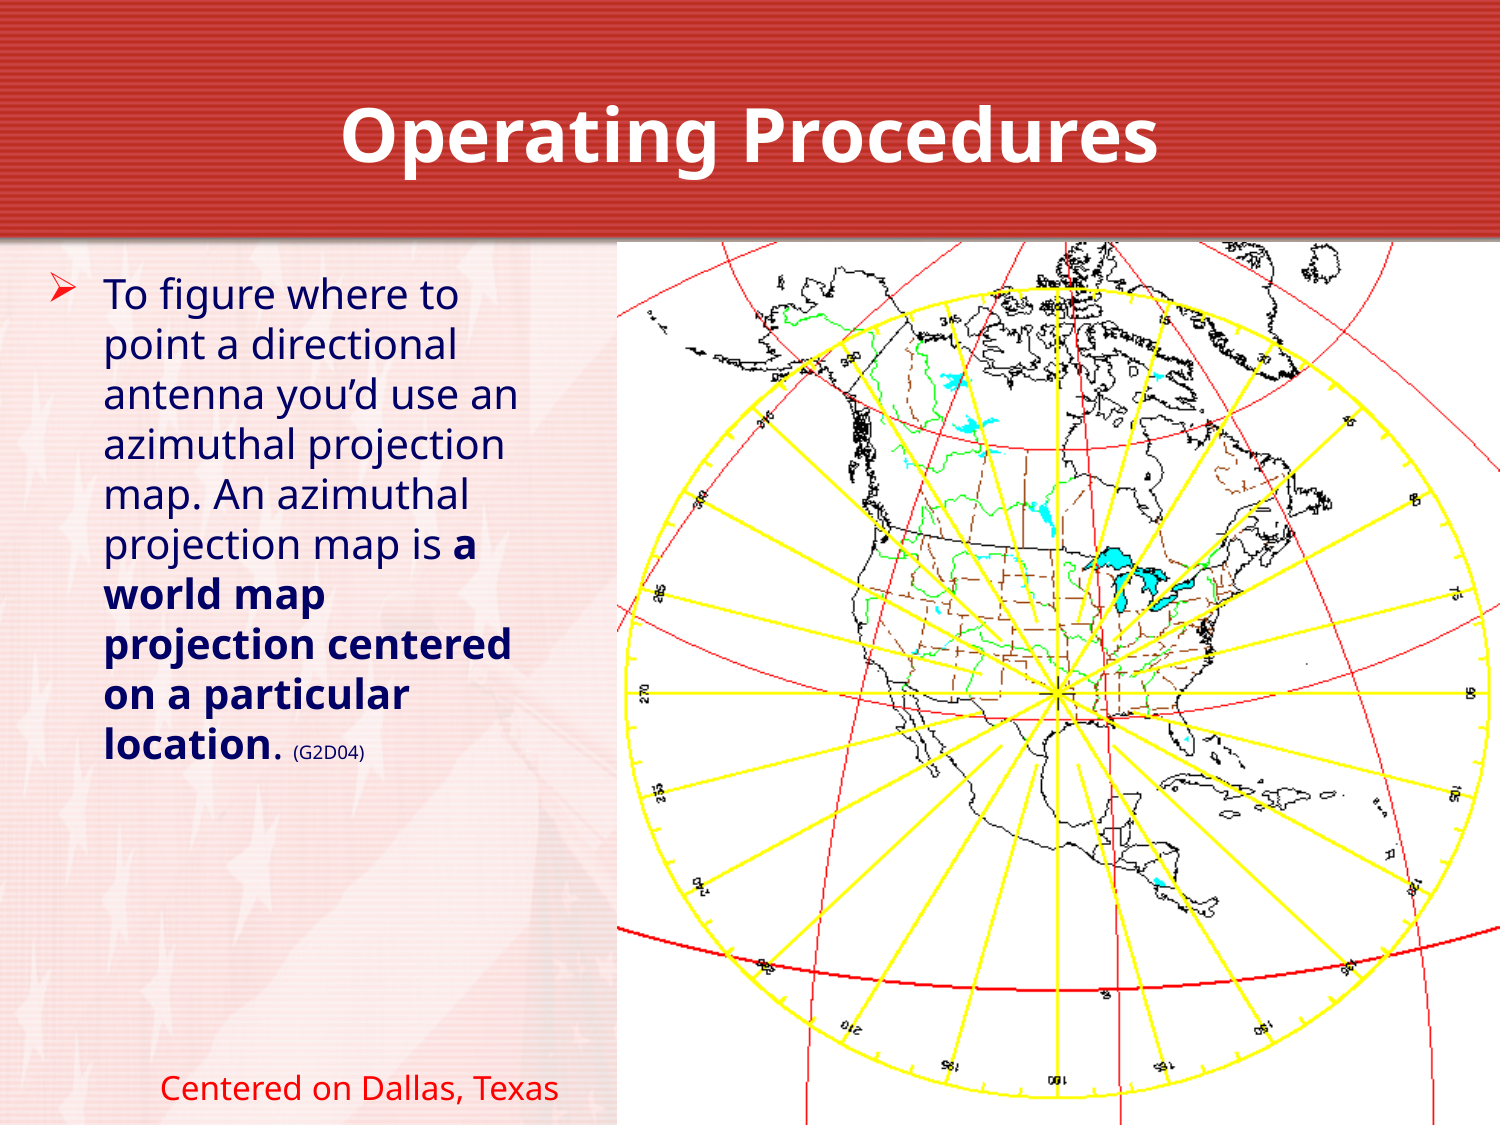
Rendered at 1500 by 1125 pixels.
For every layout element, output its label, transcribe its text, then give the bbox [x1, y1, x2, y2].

picture [0, 0, 1500, 1125]
list To figure where to point a directional antenna you’d use an azimuthal projection map. An azimuthal projection map is a world map projection centered on a particular location. (G2D04) [31, 259, 562, 1075]
title Operating Procedures [40, 42, 1460, 186]
text_box Centered on Dallas, Texas [145, 1060, 599, 1115]
